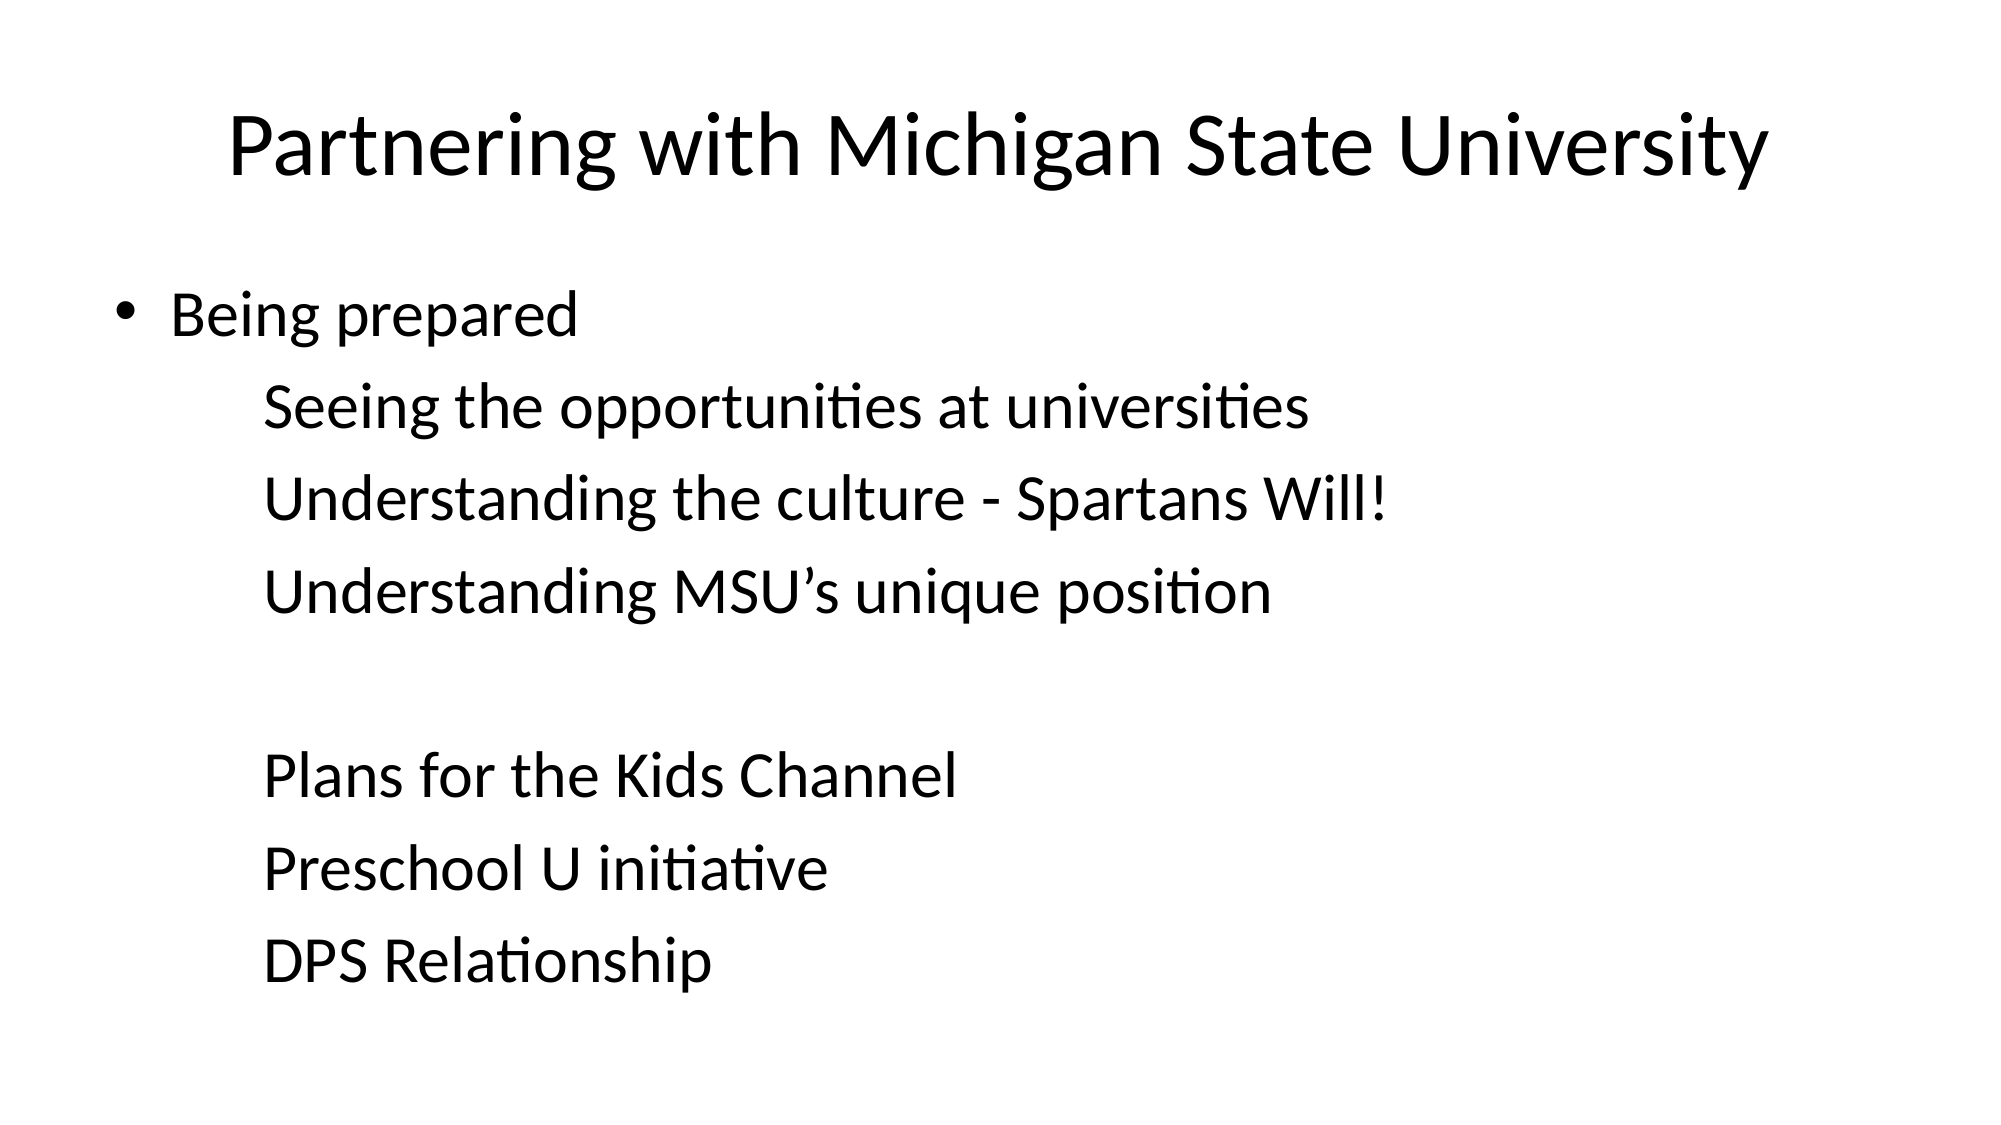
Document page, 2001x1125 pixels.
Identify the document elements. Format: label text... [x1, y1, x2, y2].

list Being prepared Seeing the opportunities at universities Understanding the culture - Spartans Will! Understanding MSU’s unique position Plans for the Kids Channel Preschool U initiative DPS Relationship [99, 262, 1900, 1005]
title Partnering with Michigan State University [99, 45, 1900, 233]
